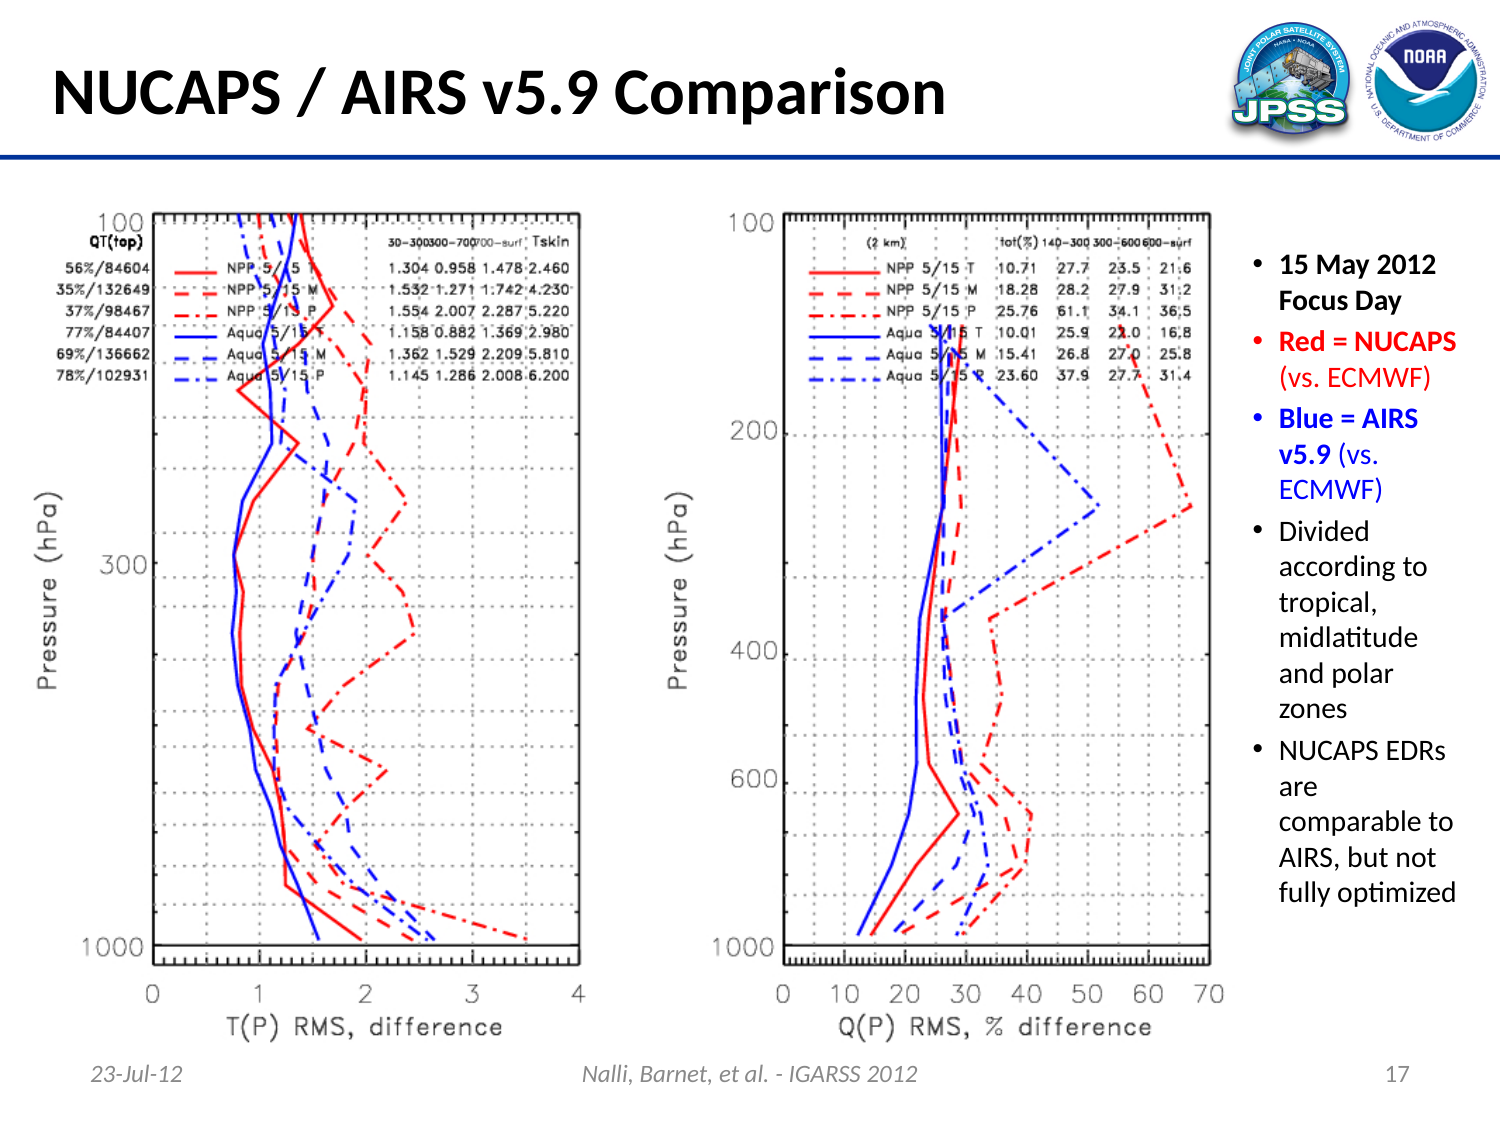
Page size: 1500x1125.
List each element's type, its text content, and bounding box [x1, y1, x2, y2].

title NUCAPS / AIRS v5.9 Comparison [37, 37, 1213, 138]
footer Nalli, Barnet, et al. - IGARSS 2012 [512, 1072, 988, 1103]
picture [1230, 22, 1351, 135]
slide_number 17 [1074, 1042, 1425, 1103]
slide_number 23-Jul-12 [75, 1072, 425, 1103]
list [14, 164, 1240, 1066]
picture [1362, 17, 1489, 144]
list 15 May 2012 Focus Day Red = NUCAPS (vs. ECMWF) Blue = AIRS v5.9 (vs. ECMWF) Divided according to tropical, midlatitude and polar zones NUCAPS EDRs are comparable to AIRS, but not fully optimized [1244, 237, 1476, 981]
